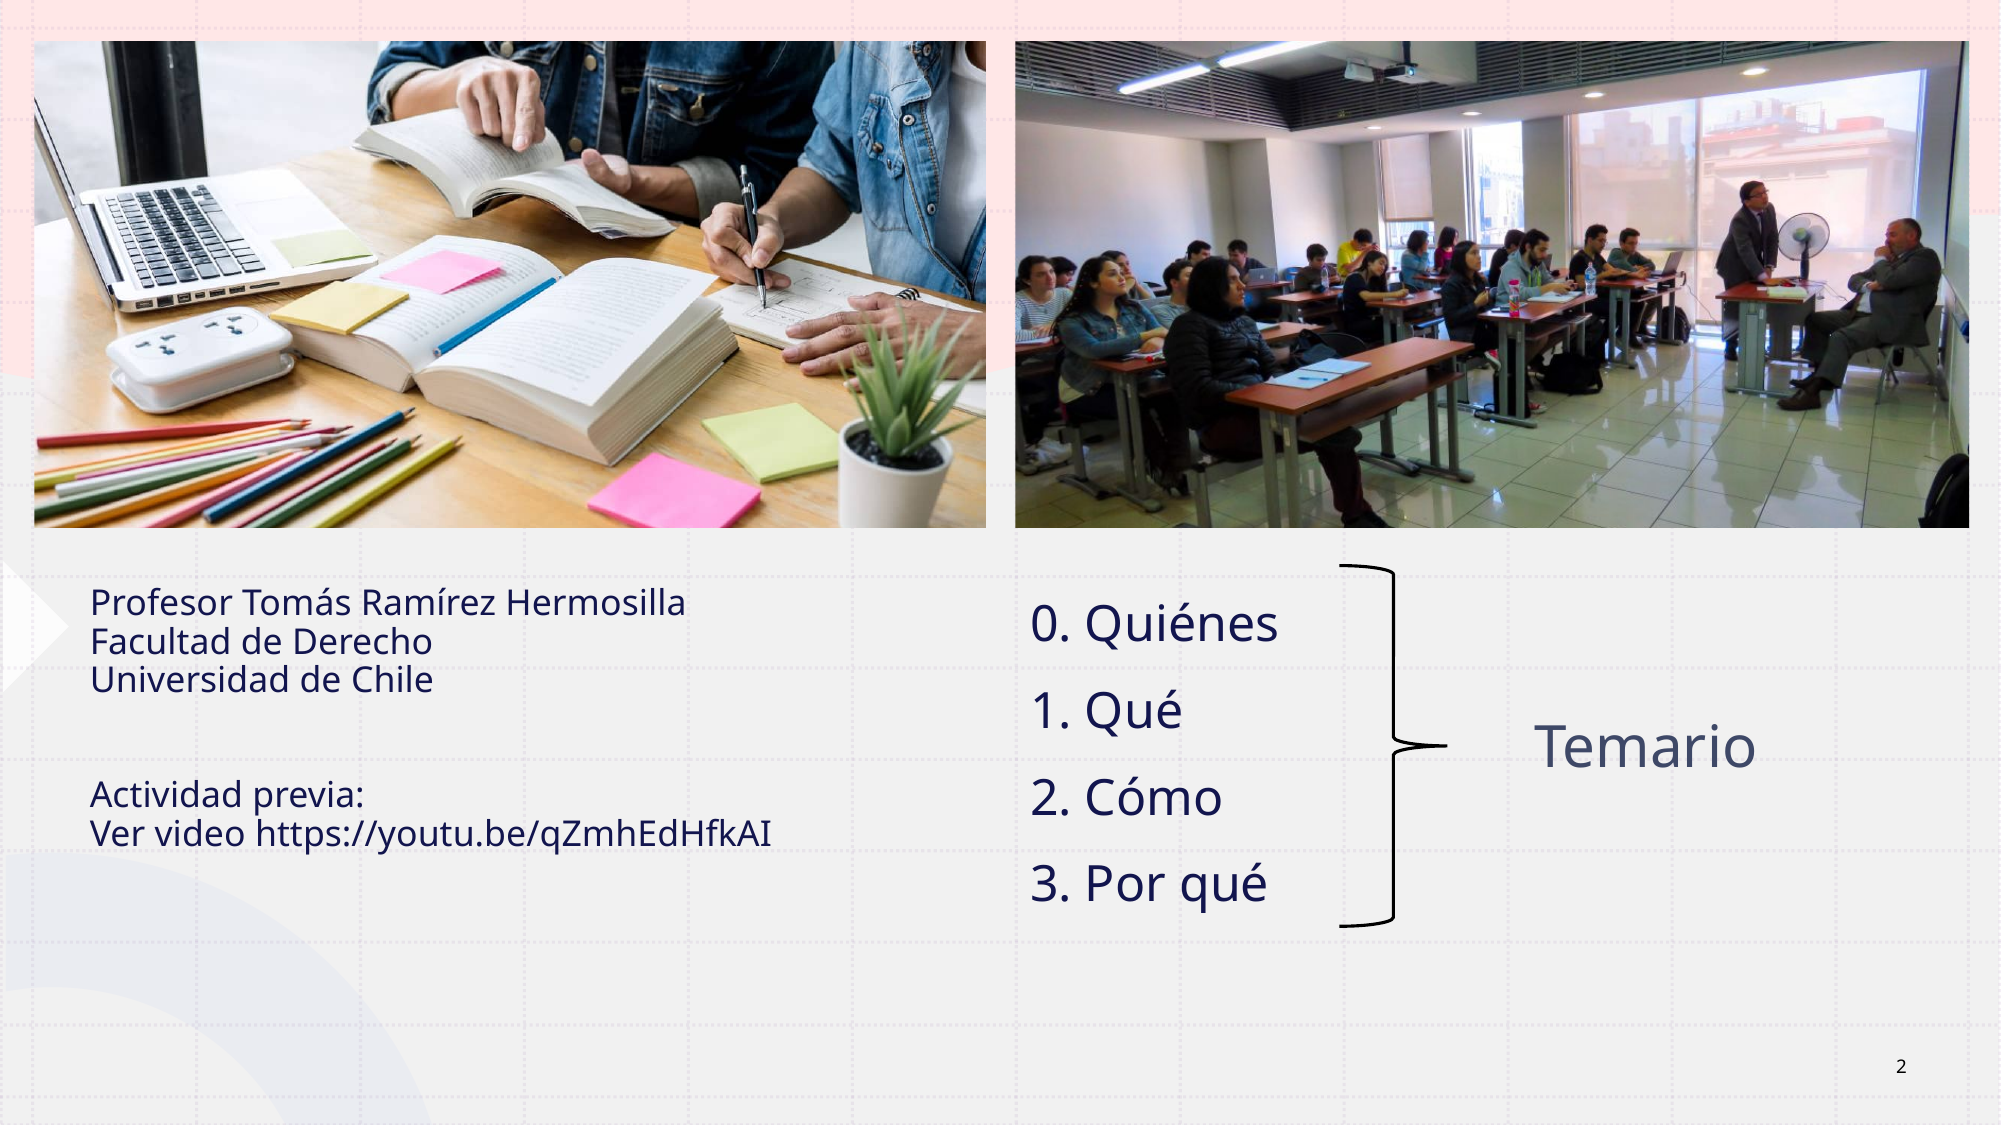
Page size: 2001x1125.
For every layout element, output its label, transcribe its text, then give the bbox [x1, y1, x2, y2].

slide_number 2 [1835, 1037, 1967, 1098]
list 0. Quiénes 1. Qué 2. Cómo 3. Por qué [1015, 578, 1970, 1025]
picture [1015, 41, 1970, 528]
text_box [1339, 564, 1448, 928]
title Profesor Tomás Ramírez Hermosilla Facultad de Derecho Universidad de Chile Actividad previa: Ver video https://youtu.be/qZmhEdHfkAI [75, 577, 986, 1025]
picture [34, 41, 986, 528]
text_box Temario [1519, 702, 1836, 787]
